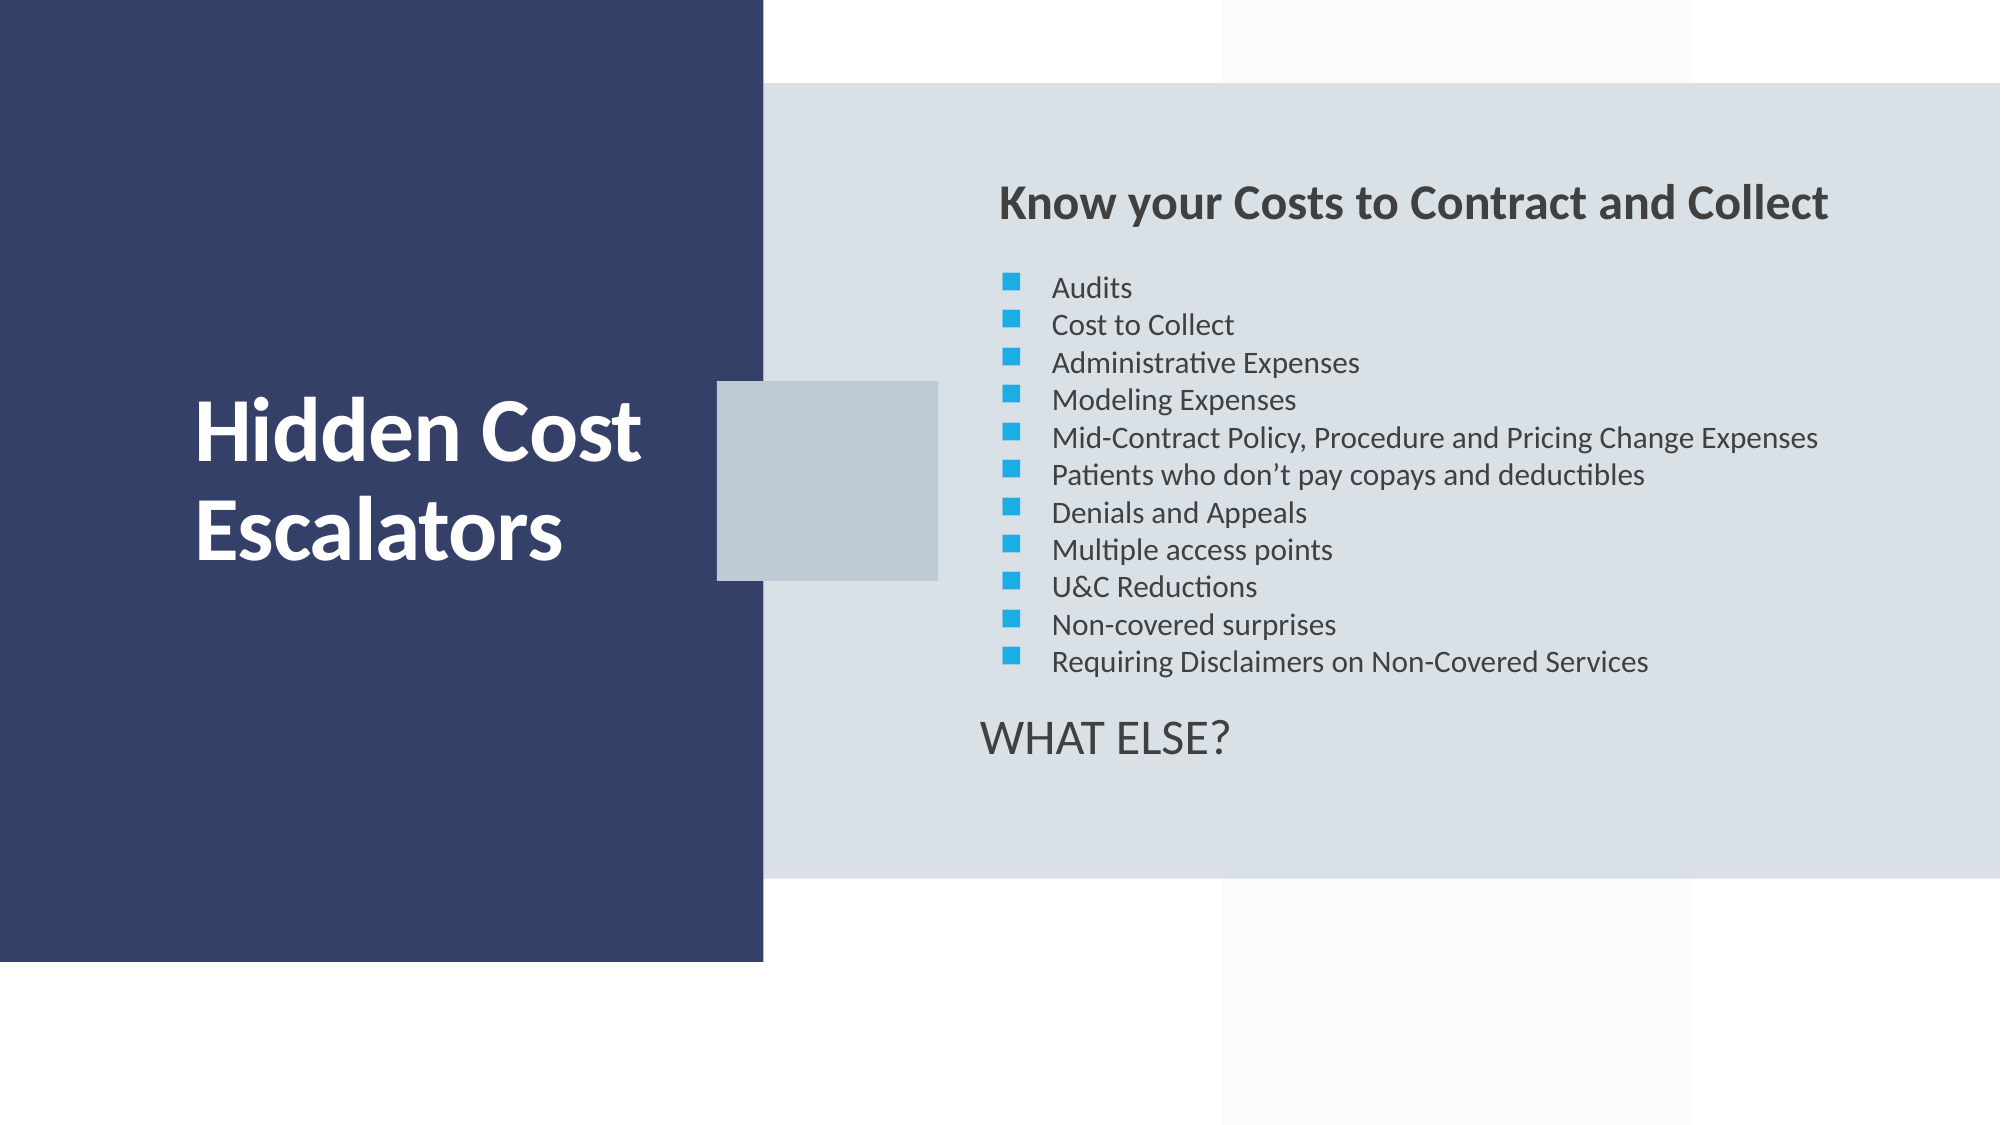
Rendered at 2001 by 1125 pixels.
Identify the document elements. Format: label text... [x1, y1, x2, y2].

title Hidden Cost Escalators [179, 309, 683, 653]
list Know your Costs to Contract and Collect Audits Cost to Collect Administrative Expenses Modeling Expenses Mid-Contract Policy, Procedure and Pricing Change Expenses Patients who don’t pay copays and deductibles Denials and Appeals Multiple access points U&C Reductions Non-covered surprises Requiring Disclaimers on Non-Covered Services WHAT ELSE? [979, 126, 1833, 808]
